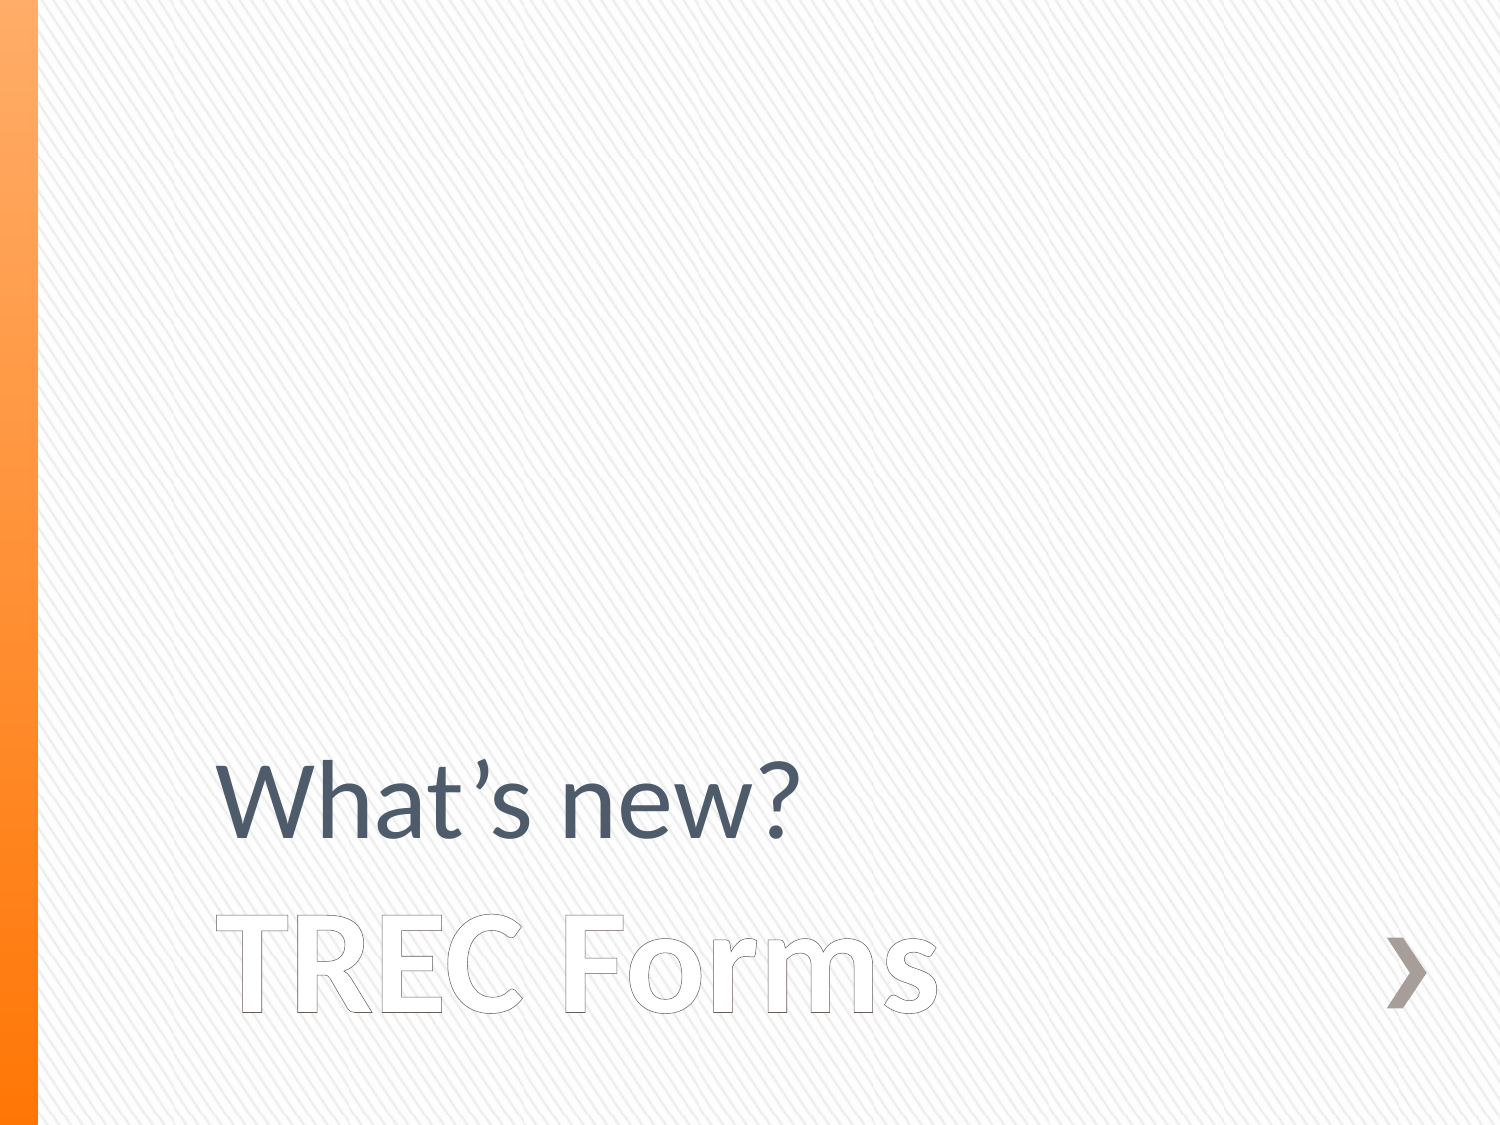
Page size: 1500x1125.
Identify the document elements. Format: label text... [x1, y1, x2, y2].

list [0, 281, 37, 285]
title TREC Forms [200, 862, 1388, 1050]
list What’s new? [200, 735, 1388, 861]
